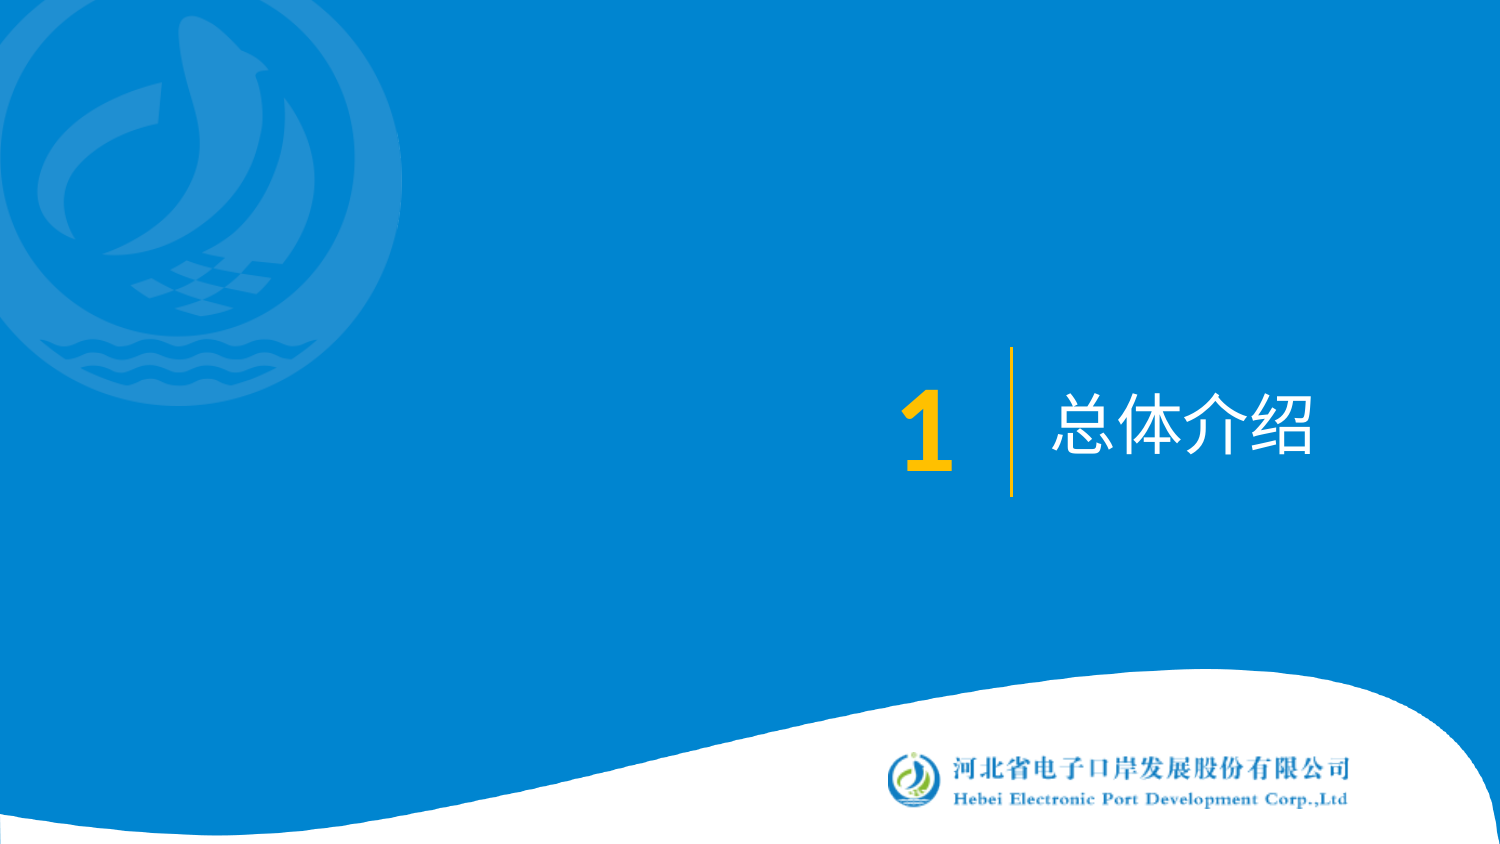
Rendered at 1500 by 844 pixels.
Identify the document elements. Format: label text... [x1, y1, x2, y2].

picture [0, 669, 1500, 844]
text_box 总体介绍 [1034, 375, 1450, 470]
text_box 1 [862, 339, 988, 505]
picture [0, 0, 403, 407]
